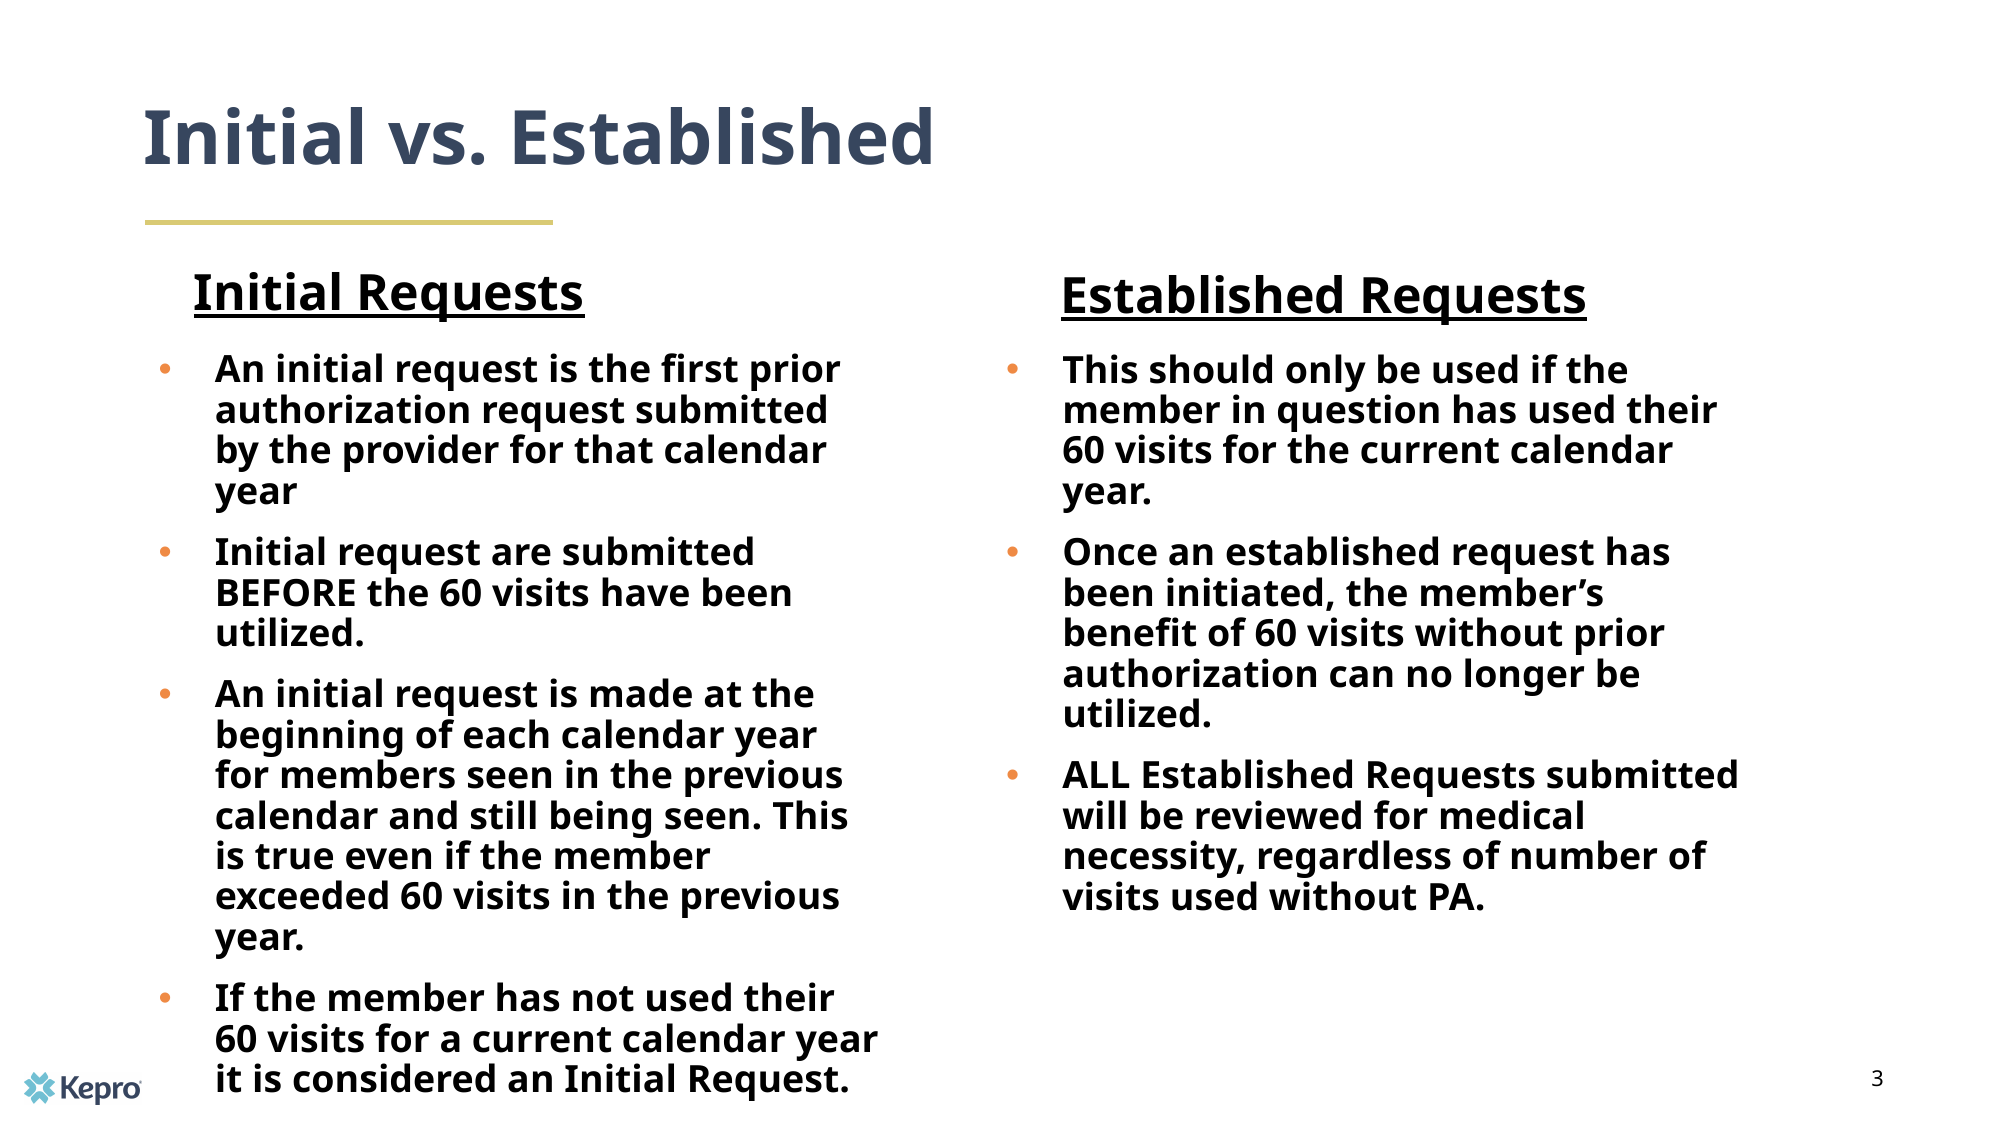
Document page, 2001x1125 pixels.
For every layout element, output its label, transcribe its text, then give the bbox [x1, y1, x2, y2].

picture [24, 1072, 142, 1105]
text_box An initial request is the first prior authorization request submitted by the provider for that calendar year Initial request are submitted BEFORE the 60 visits have been utilized. An initial request is made at the beginning of each calendar year for members seen in the previous calendar and still being seen. This is true even if the member exceeded 60 visits in the previous year. If the member has not used their 60 visits for a current calendar year it is considered an Initial Request. [143, 343, 896, 886]
slide_number 3 [1871, 1055, 2000, 1105]
text_box Established Requests [1046, 256, 1633, 332]
text_box This should only be used if the member in question has used their 60 visits for the current calendar year. Once an established request has been initiated, the member’s benefit of 60 visits without prior authorization can no longer be utilized. ALL Established Requests submitted will be reviewed for medical necessity, regardless of number of visits used without PA. [1006, 343, 1758, 886]
title Initial vs. Established [143, 104, 1891, 176]
text_box Initial Requests [179, 253, 766, 328]
